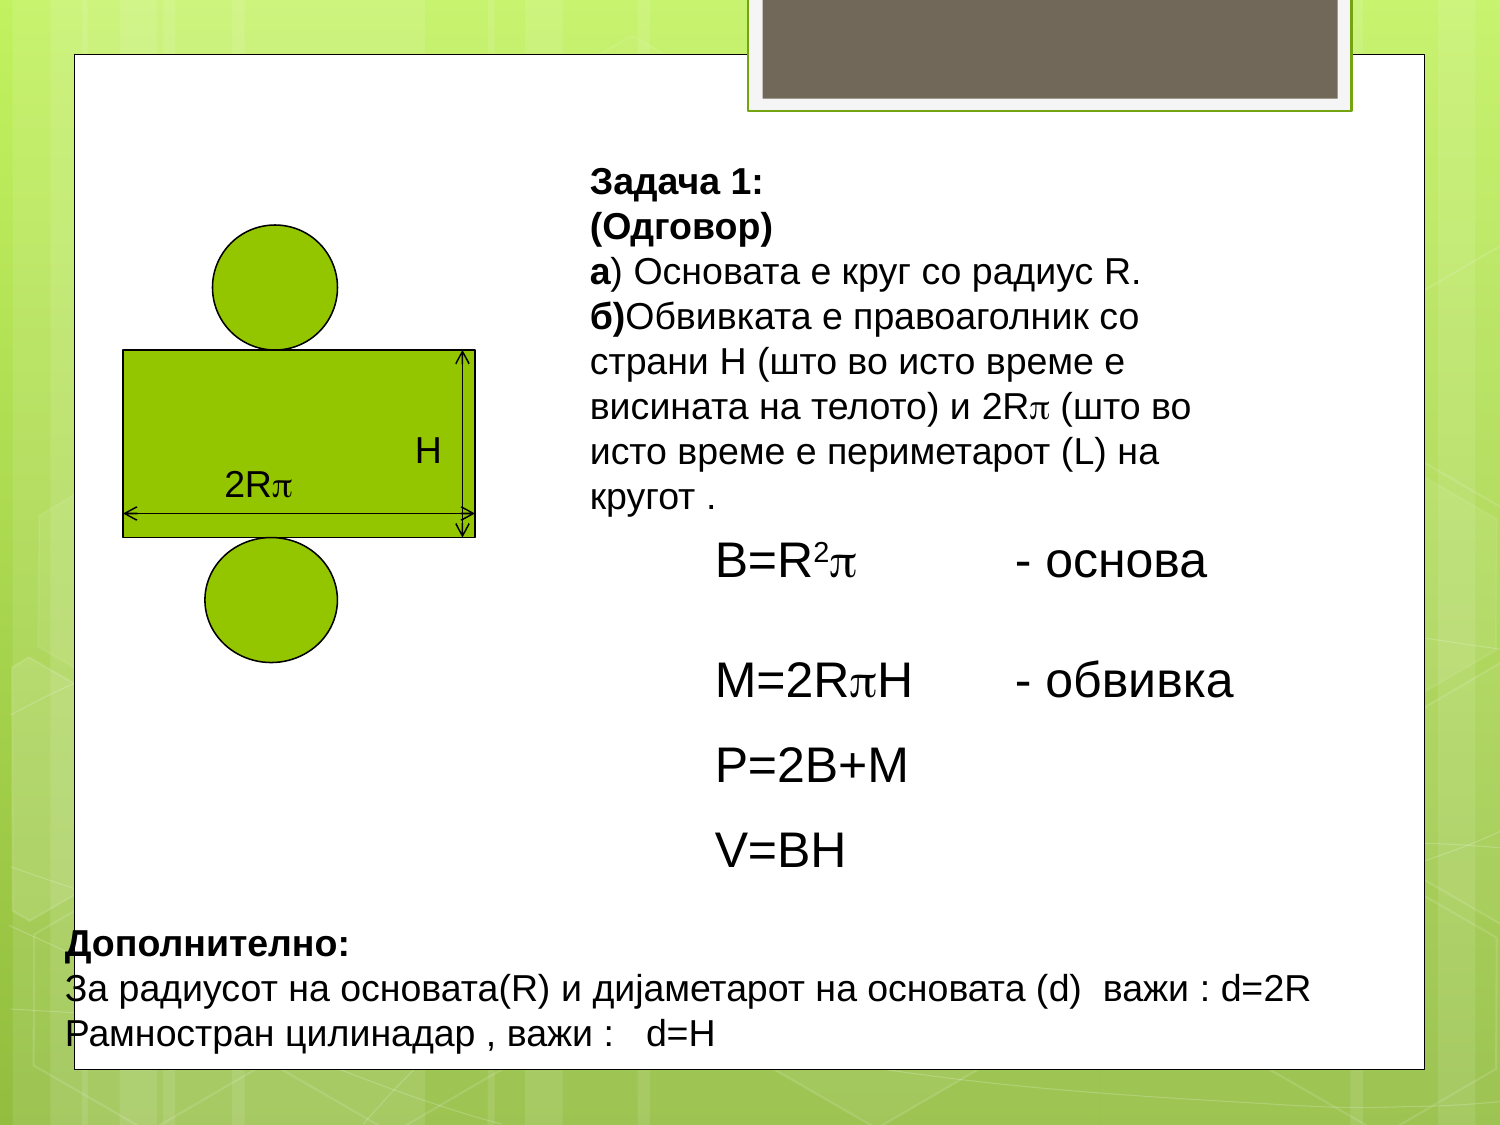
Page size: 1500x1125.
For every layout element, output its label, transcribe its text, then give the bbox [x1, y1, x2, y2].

text_box 2R [209, 452, 322, 513]
text_box [204, 537, 338, 663]
text_box H [399, 418, 450, 479]
text_box [123, 350, 461, 513]
text_box B=R2 - основа M=2RH - обвивка P=2B+M V=BH [699, 525, 1275, 885]
text_box [123, 514, 459, 538]
text_box Дополнително: За радиусот на основата(R) и дијаметарот на основата (d) важи : d=2R Рамностран цилинадар , важи : d=H [50, 911, 1425, 1062]
text_box [212, 224, 338, 351]
text_box [464, 350, 475, 512]
text_box Задача 1: (Одговор) a) Основата е круг со радиус R. б)Обвивката е правоаголник со страни H (што во исто време е висината на телото) и 2R (што во исто време е периметарот (L) на кругот . [575, 149, 1275, 525]
text_box [465, 518, 475, 538]
